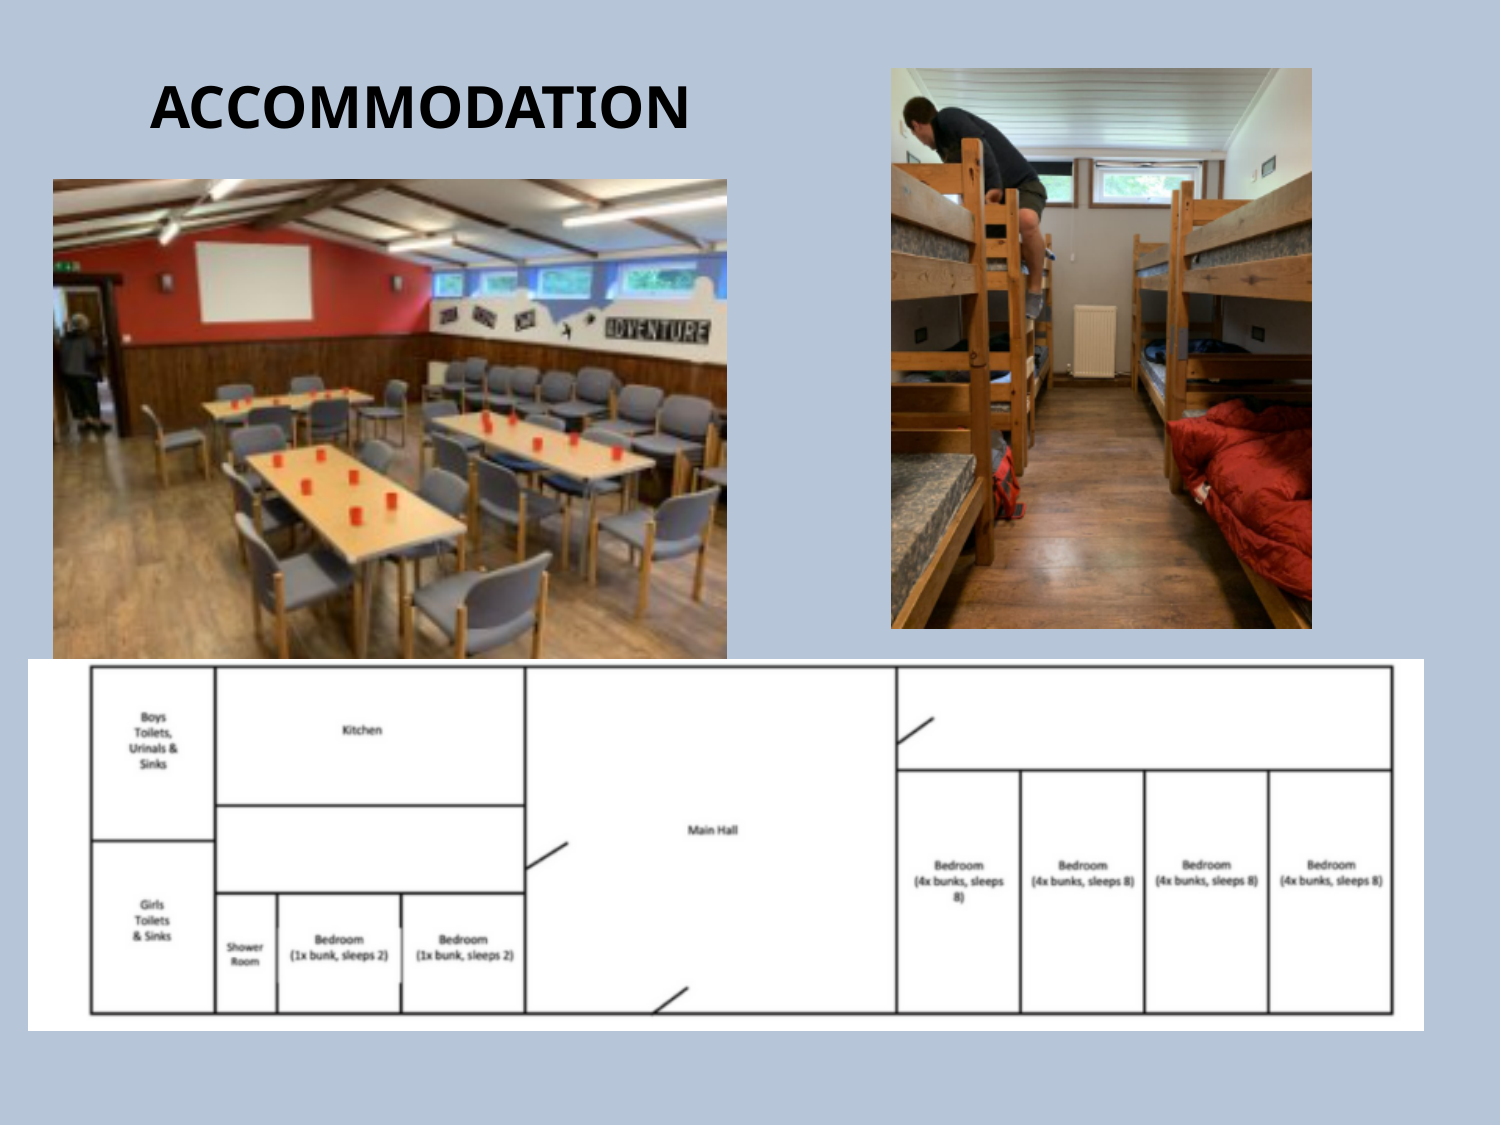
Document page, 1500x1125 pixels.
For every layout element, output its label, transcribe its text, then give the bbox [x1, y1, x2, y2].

picture [891, 68, 1313, 629]
title Accommodation [135, 60, 1369, 150]
picture [28, 179, 1425, 1032]
